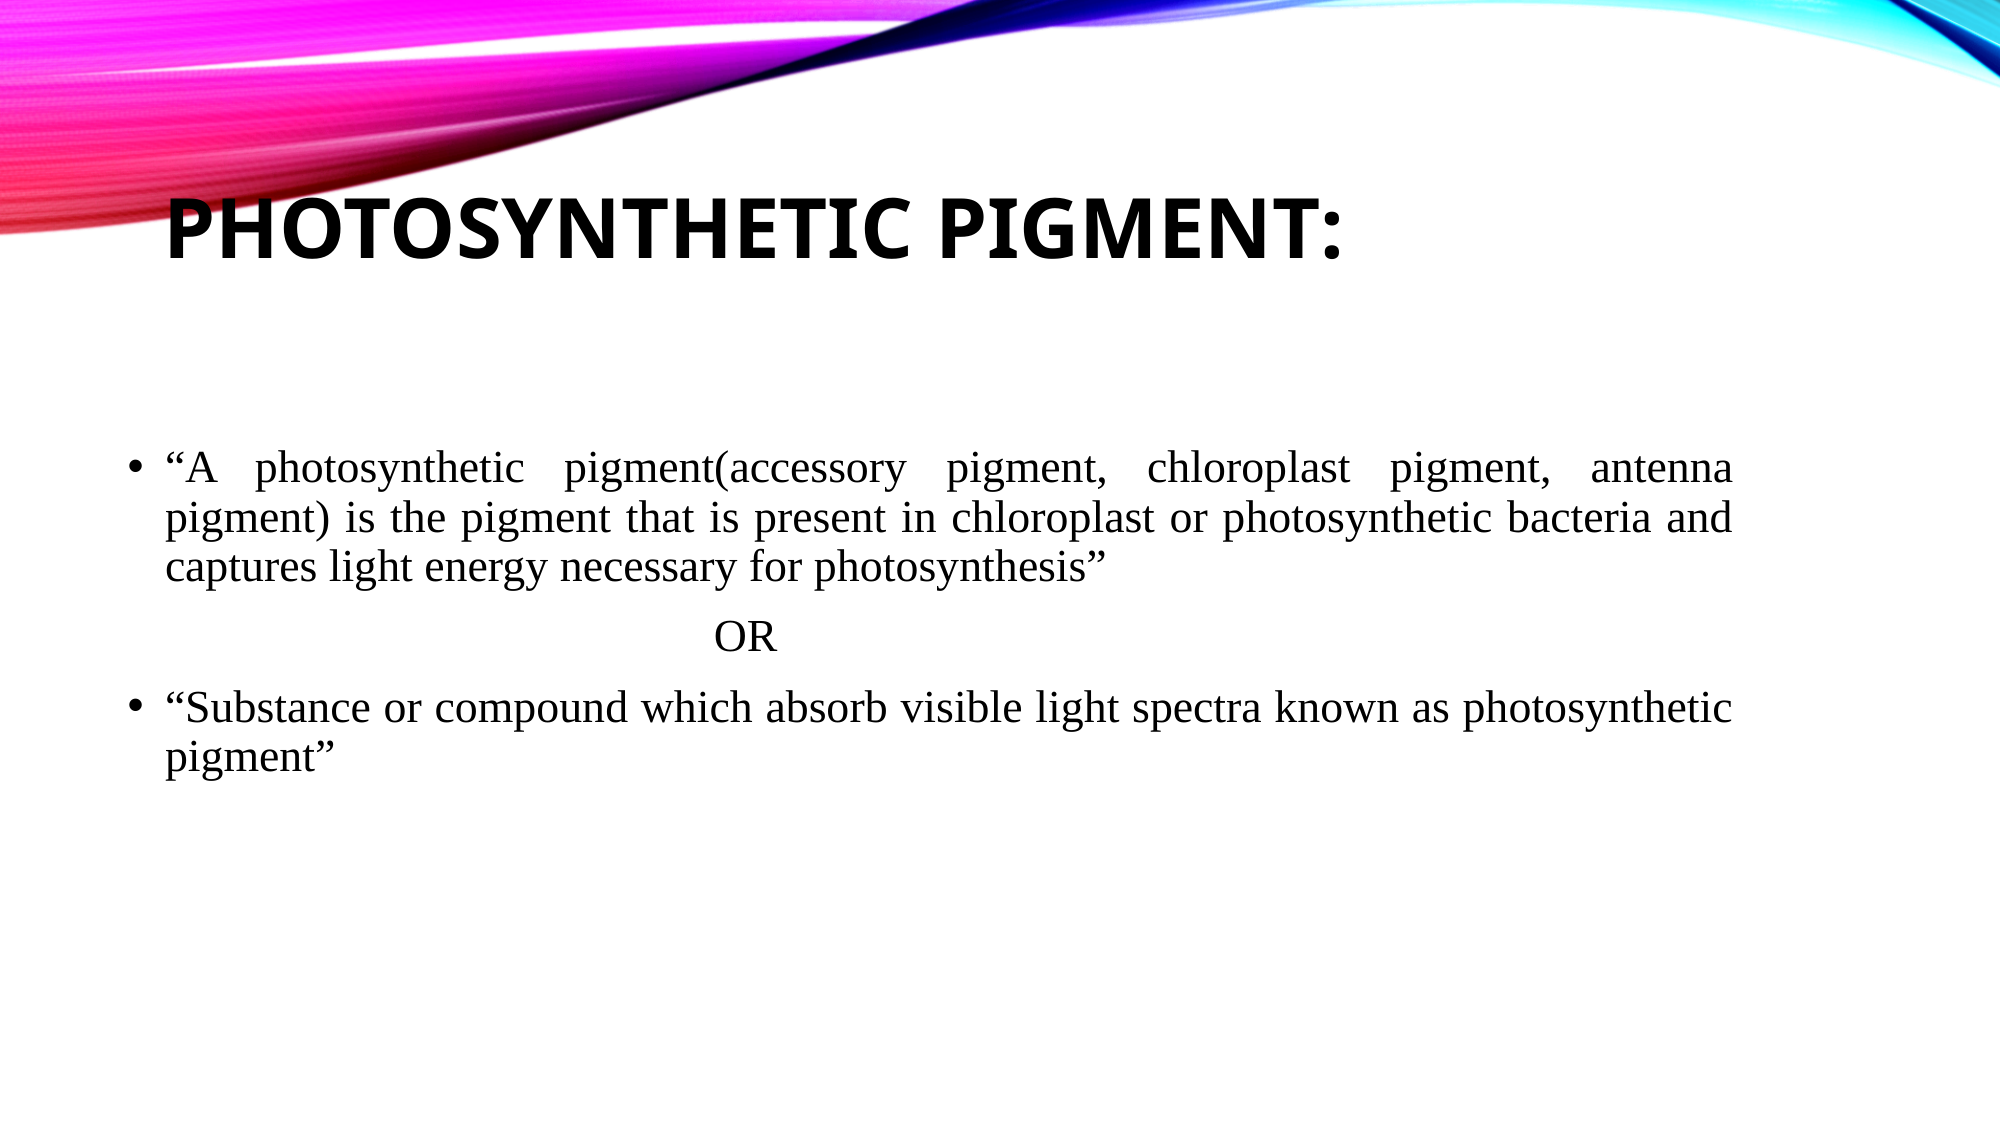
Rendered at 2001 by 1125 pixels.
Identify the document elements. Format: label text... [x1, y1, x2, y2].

title Photosynthetic pigment: [147, 125, 1361, 338]
picture [1890, 0, 2000, 75]
picture [1910, 0, 2000, 45]
picture [0, 0, 2000, 237]
list “A photosynthetic pigment(accessory pigment, chloroplast pigment, antenna pigment) is the pigment that is present in chloroplast or photosynthetic bacteria and captures light energy necessary for photosynthesis” OR “Substance or compound which absorb visible light spectra known as photosynthetic pigment” [112, 360, 1750, 1021]
